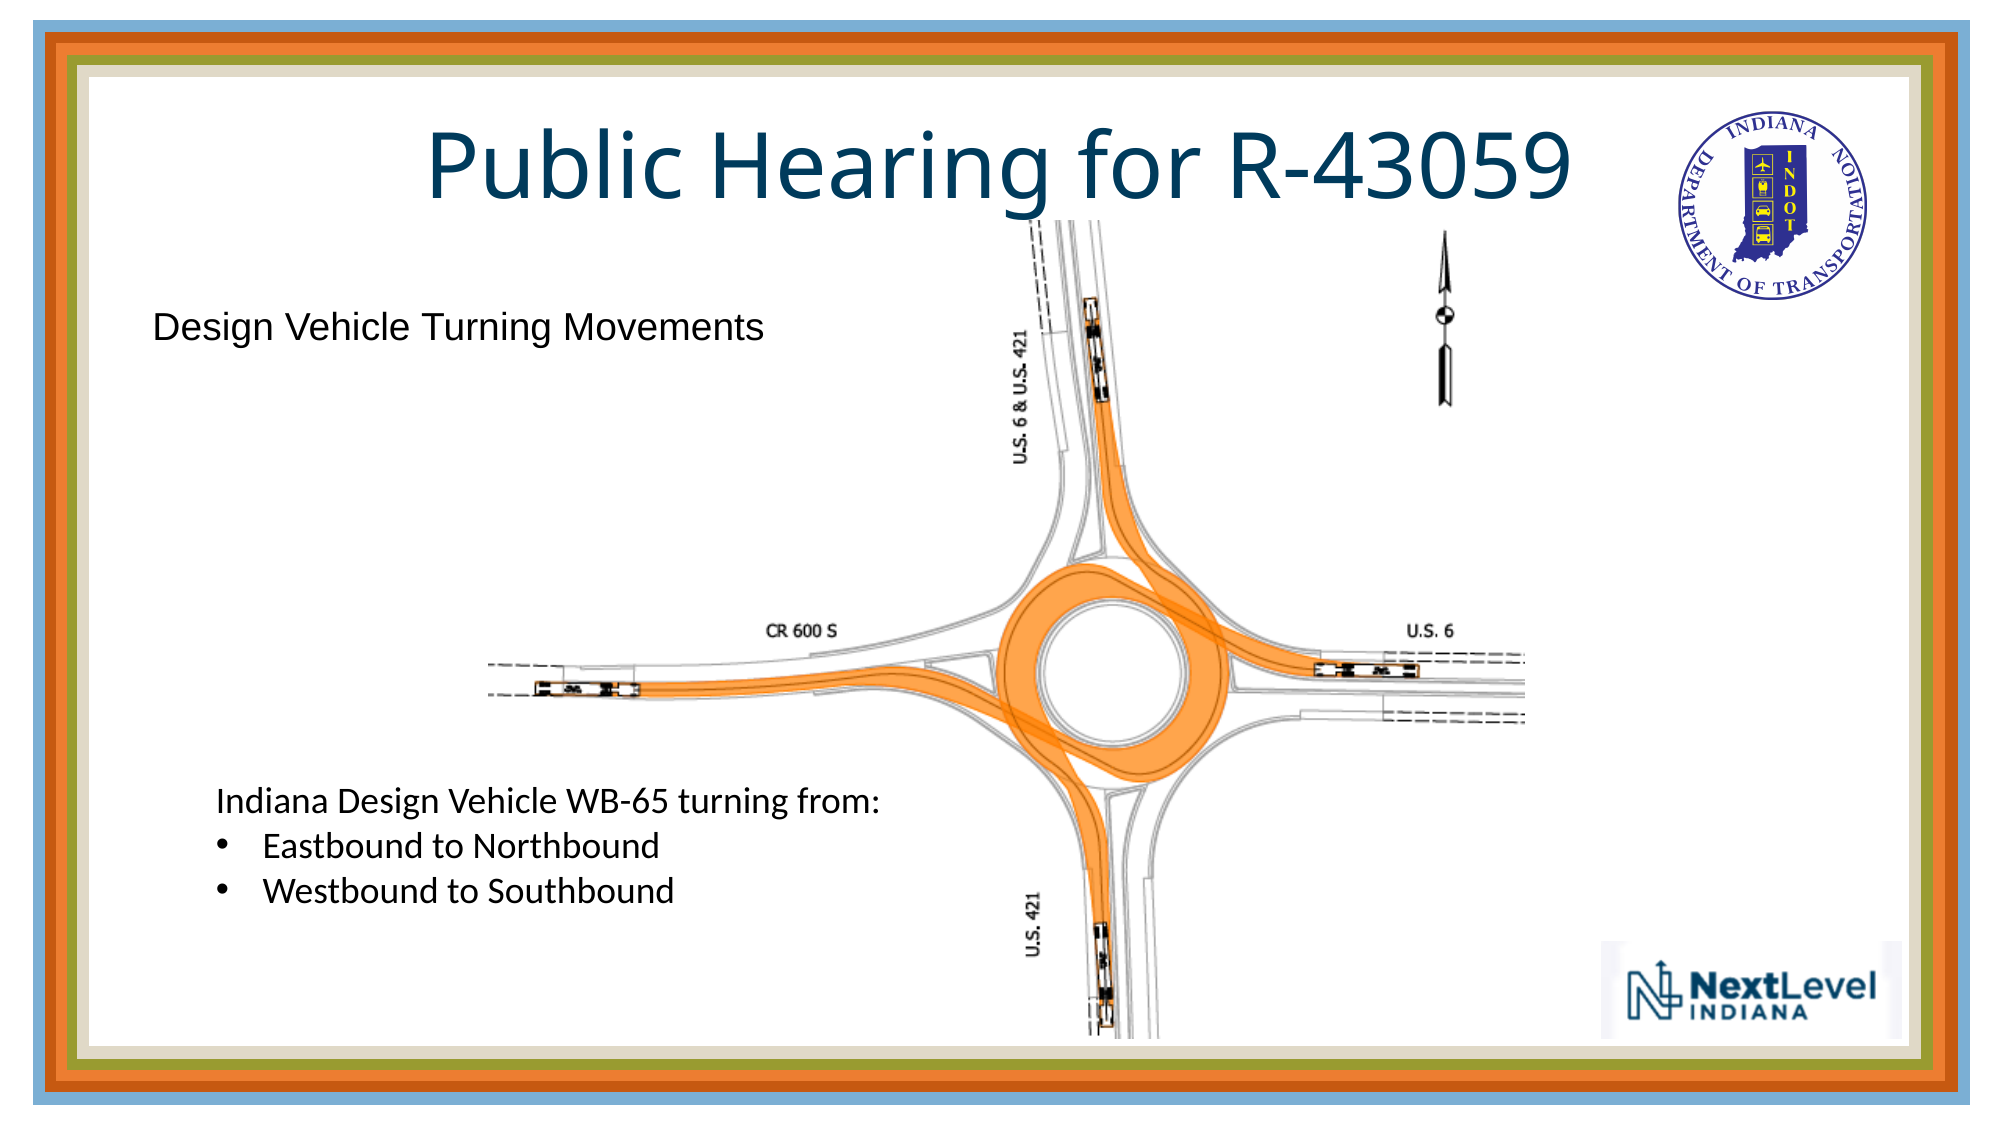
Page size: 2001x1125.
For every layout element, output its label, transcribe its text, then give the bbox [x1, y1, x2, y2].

picture [1601, 941, 1902, 1039]
text_box [82, 70, 1916, 1053]
text_box [38, 25, 1965, 1099]
list Design Vehicle Turning Movements [137, 299, 488, 357]
picture [488, 220, 1525, 1039]
text_box Indiana Design Vehicle WB-65 turning from: Eastbound to Northbound Westbound to Southbound [201, 768, 488, 918]
picture [1678, 111, 1867, 300]
